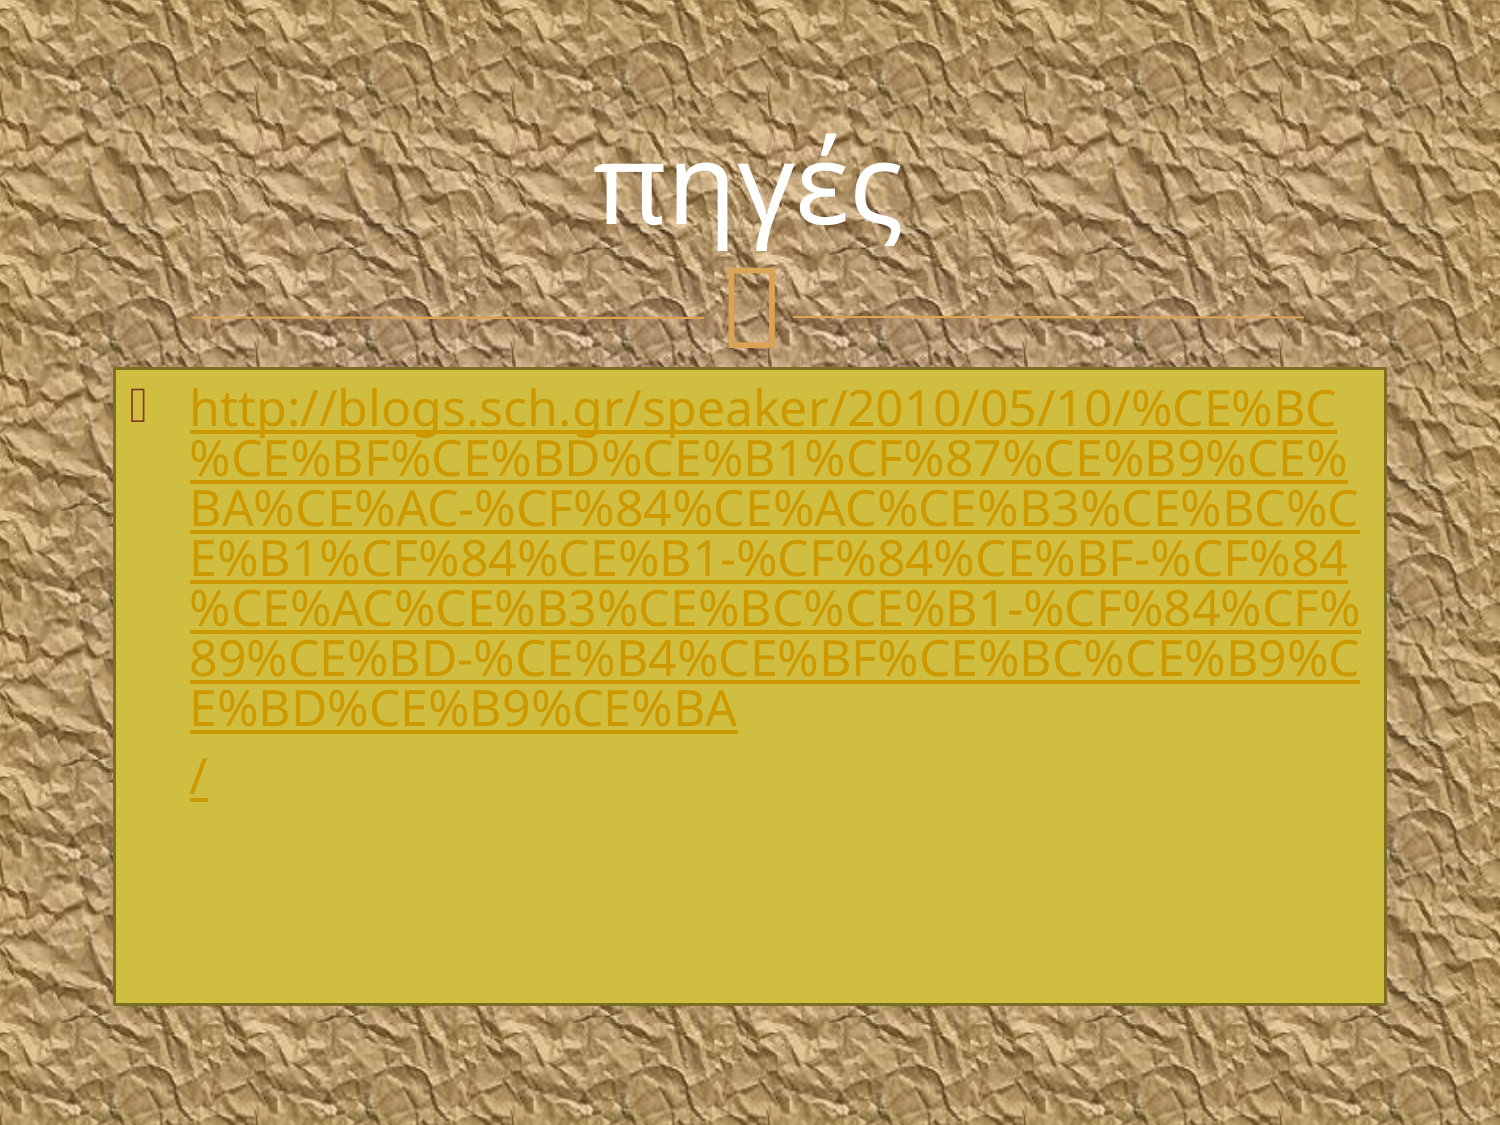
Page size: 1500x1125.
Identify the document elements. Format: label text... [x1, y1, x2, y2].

list http://blogs.sch.gr/speaker/2010/05/10/%CE%BC%CE%BF%CE%BD%CE%B1%CF%87%CE%B9%CE%BA%CE%AC-%CF%84%CE%AC%CE%B3%CE%BC%CE%B1%CF%84%CE%B1-%CF%84%CE%BF-%CF%84%CE%AC%CE%B3%CE%BC%CE%B1-%CF%84%CF%89%CE%BD-%CE%B4%CE%BF%CE%BC%CE%B9%CE%BD%CE%B9%CE%BA/ [113, 367, 1387, 1006]
title πηγές [112, 93, 1386, 267]
